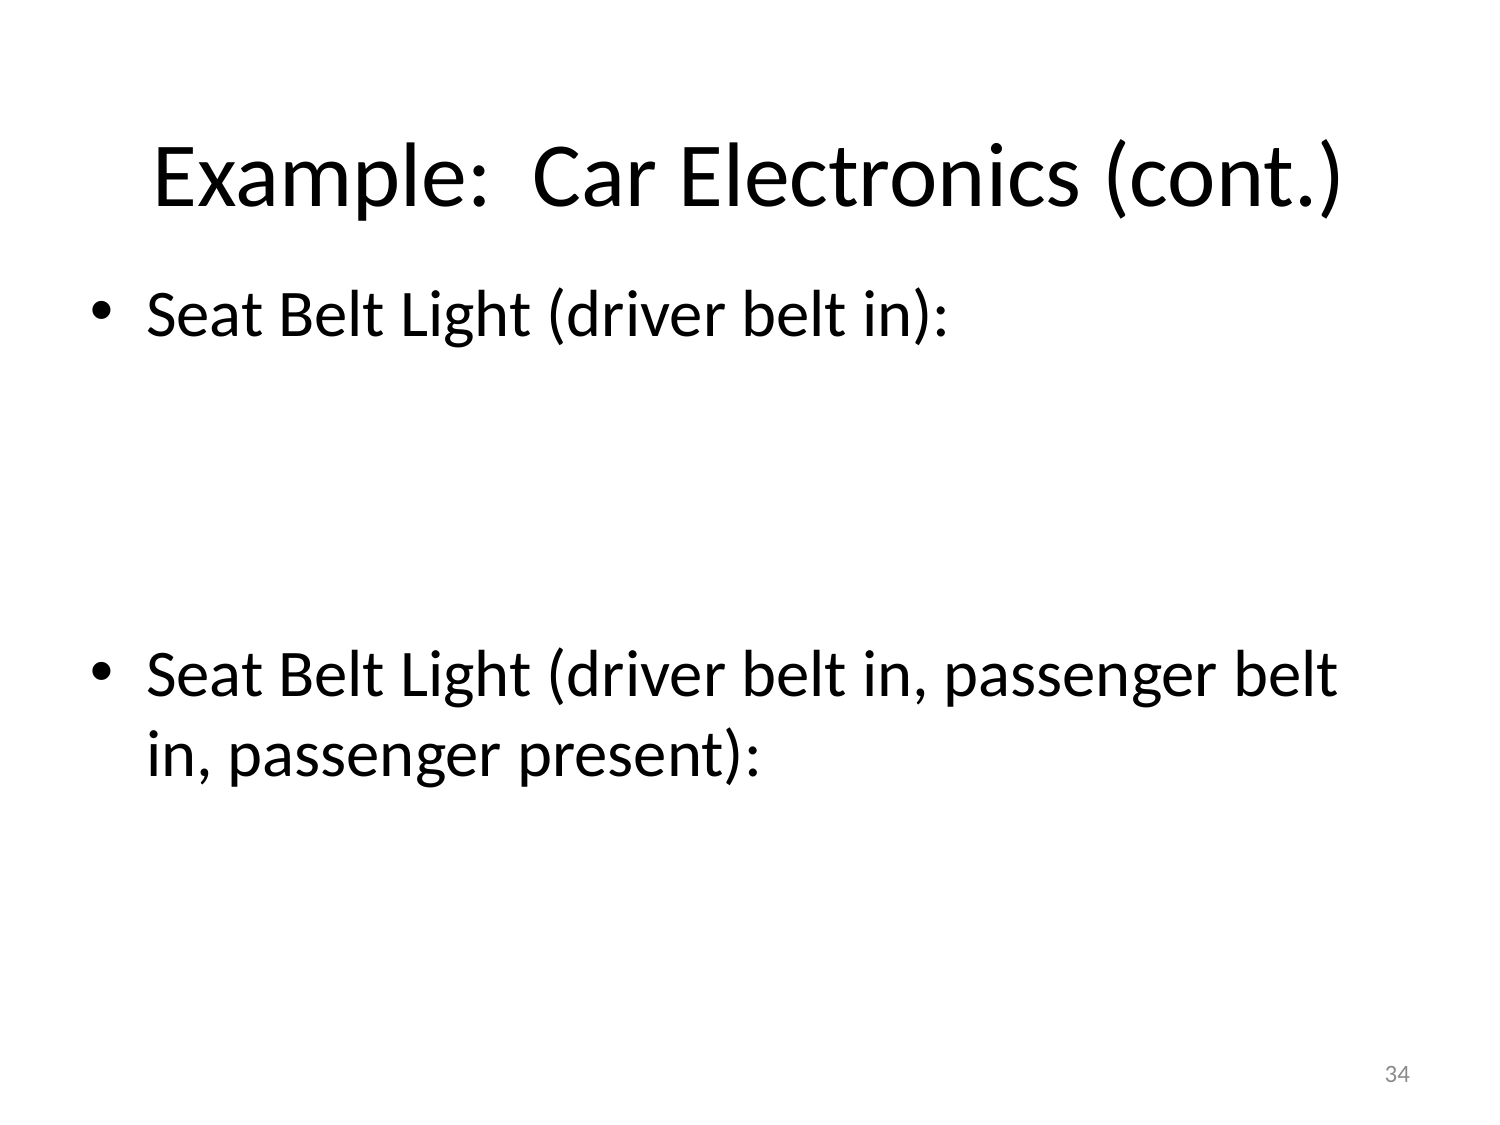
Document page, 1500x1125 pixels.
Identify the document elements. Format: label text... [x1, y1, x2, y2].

list Seat Belt Light (driver belt in): Seat Belt Light (driver belt in, passenger belt in, passenger present): [75, 262, 1425, 1005]
title Example: Car Electronics (cont.) [75, 45, 1425, 233]
slide_number 34 [1074, 1042, 1425, 1103]
